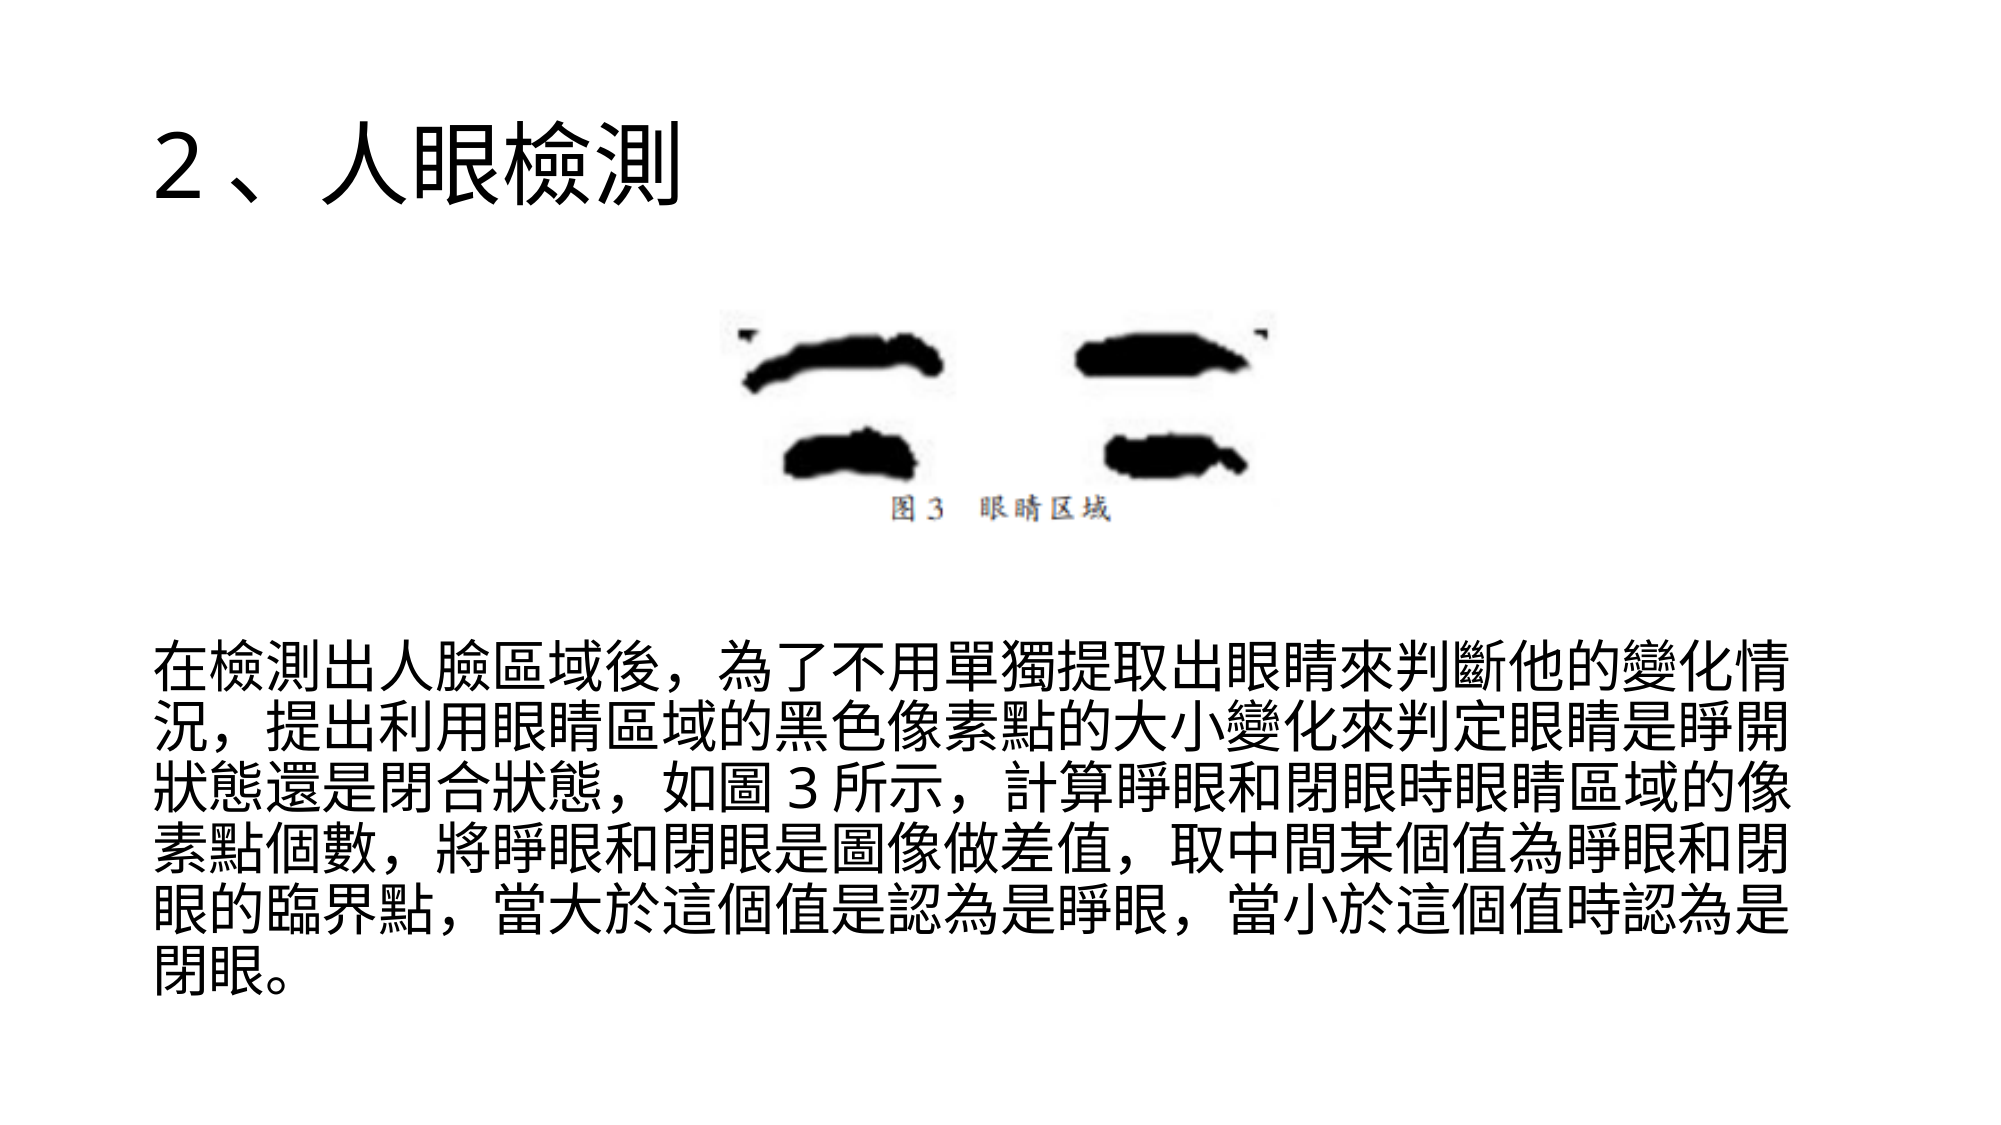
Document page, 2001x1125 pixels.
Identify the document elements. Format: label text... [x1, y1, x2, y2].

list 在檢測出人臉區域後，為了不用單獨提取出眼睛來判斷他的變化情況，提出利用眼睛區域的黑色像素點的大小變化來判定眼睛是睜開狀態還是閉合狀態，如圖3所示，計算睜眼和閉眼時眼睛區域的像素點個數，將睜眼和閉眼是圖像做差值，取中間某個值為睜眼和閉眼的臨界點，當大於這個值是認為是睜眼，當小於這個值時認為是閉眼。 [137, 299, 1863, 1014]
title 2、人眼檢測 [137, 59, 1863, 278]
picture [716, 299, 1284, 536]
